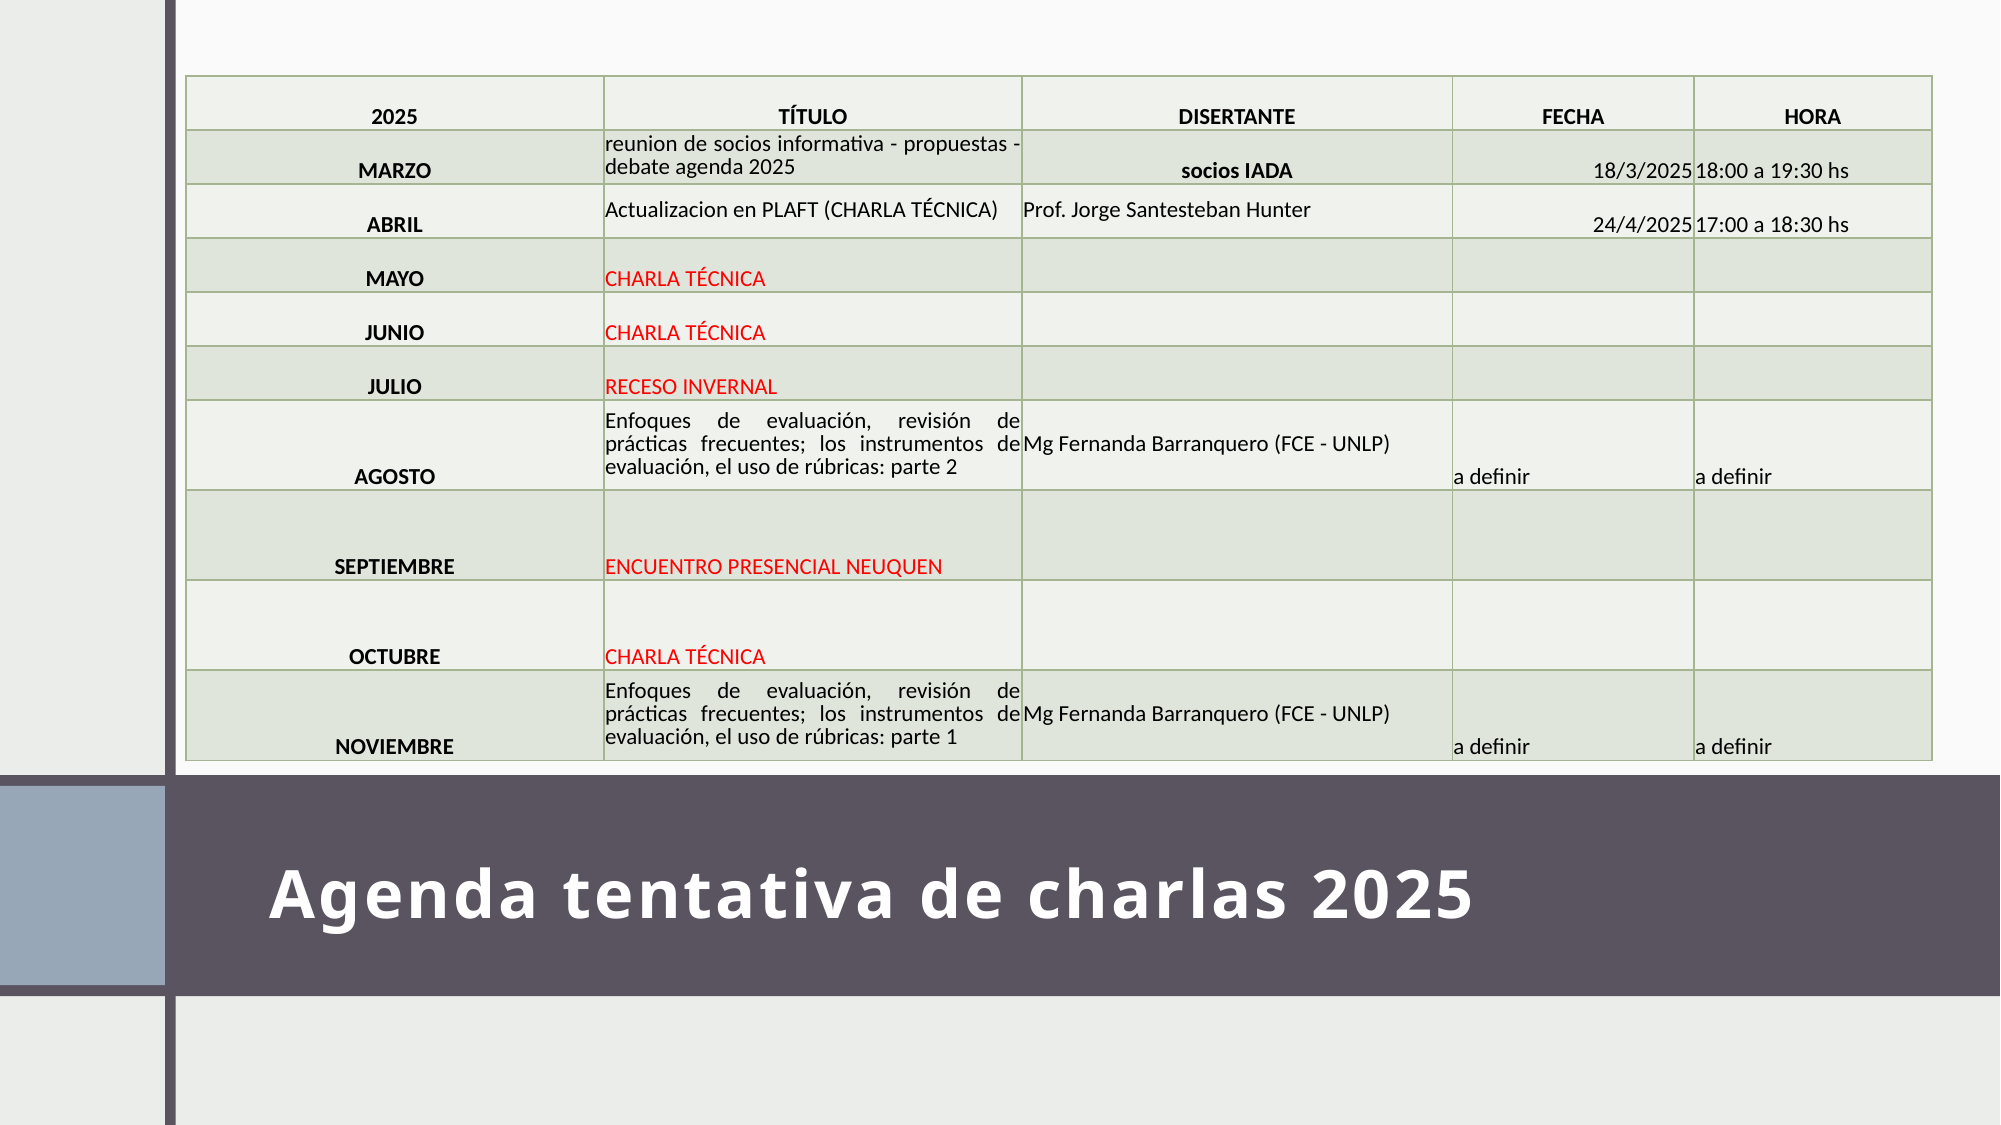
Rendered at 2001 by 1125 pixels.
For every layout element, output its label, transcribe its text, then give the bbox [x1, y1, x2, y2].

table_cell Mg Fernanda Barranquero (FCE - UNLP) [1023, 401, 1452, 489]
table_cell CHARLA TÉCNICA [605, 293, 1021, 345]
table_cell AGOSTO [187, 401, 603, 489]
table_cell [1453, 239, 1693, 291]
table_cell 17:00 a 18:30 hs [1695, 185, 1931, 237]
table_cell Enfoques de evaluación, revisión de prácticas frecuentes; los instrumentos de evaluación, el uso de rúbricas: parte 2 [605, 401, 1021, 489]
table_cell [1023, 293, 1452, 345]
table_cell [1023, 491, 1452, 579]
table_cell RECESO INVERNAL [605, 347, 1021, 399]
table_cell CHARLA TÉCNICA [605, 581, 1021, 669]
table_cell [1023, 239, 1452, 291]
table_cell [1695, 491, 1931, 579]
table_cell a definir [1453, 401, 1693, 489]
table_cell [1453, 581, 1693, 669]
table_cell ENCUENTRO PRESENCIAL NEUQUEN [605, 491, 1021, 579]
table_cell [1695, 293, 1931, 345]
table_cell [1023, 581, 1452, 669]
table_cell SEPTIEMBRE [187, 491, 603, 579]
table_header DISERTANTE [1023, 77, 1452, 129]
table_cell JUNIO [187, 293, 603, 345]
table_cell OCTUBRE [187, 581, 603, 669]
title Agenda tentativa de charlas 2025 [251, 799, 1895, 969]
table_cell [1695, 239, 1931, 291]
table_cell JULIO [187, 347, 603, 399]
table_cell 24/4/2025 [1453, 185, 1693, 237]
table_cell [1453, 491, 1693, 579]
table_cell CHARLA TÉCNICA [605, 239, 1021, 291]
table_header 2025 [187, 77, 603, 129]
table_cell 18:00 a 19:30 hs [1695, 131, 1931, 183]
table_cell Mg Fernanda Barranquero (FCE - UNLP) [1023, 671, 1452, 760]
table_cell socios IADA [1023, 131, 1452, 183]
table_cell MAYO [187, 239, 603, 291]
table_header HORA [1695, 77, 1931, 129]
table_cell a definir [1695, 671, 1931, 760]
table_cell ABRIL [187, 185, 603, 237]
table_cell a definir [1695, 401, 1931, 489]
table_cell [1453, 293, 1693, 345]
table_cell NOVIEMBRE [187, 671, 603, 760]
table_header FECHA [1453, 77, 1693, 129]
table_cell [1453, 347, 1693, 399]
table_cell Actualizacion en PLAFT (CHARLA TÉCNICA) [605, 185, 1021, 237]
table_header TÍTULO [605, 77, 1021, 129]
table_cell [1695, 581, 1931, 669]
table_cell 18/3/2025 [1453, 131, 1693, 183]
table_cell [1695, 347, 1931, 399]
table_cell reunion de socios informativa - propuestas - debate agenda 2025 [605, 131, 1021, 183]
table_cell a definir [1453, 671, 1693, 760]
table_cell Prof. Jorge Santesteban Hunter [1023, 185, 1452, 237]
table_cell MARZO [187, 131, 603, 183]
table_cell [1023, 347, 1452, 399]
table_cell Enfoques de evaluación, revisión de prácticas frecuentes; los instrumentos de evaluación, el uso de rúbricas: parte 1 [605, 671, 1021, 760]
